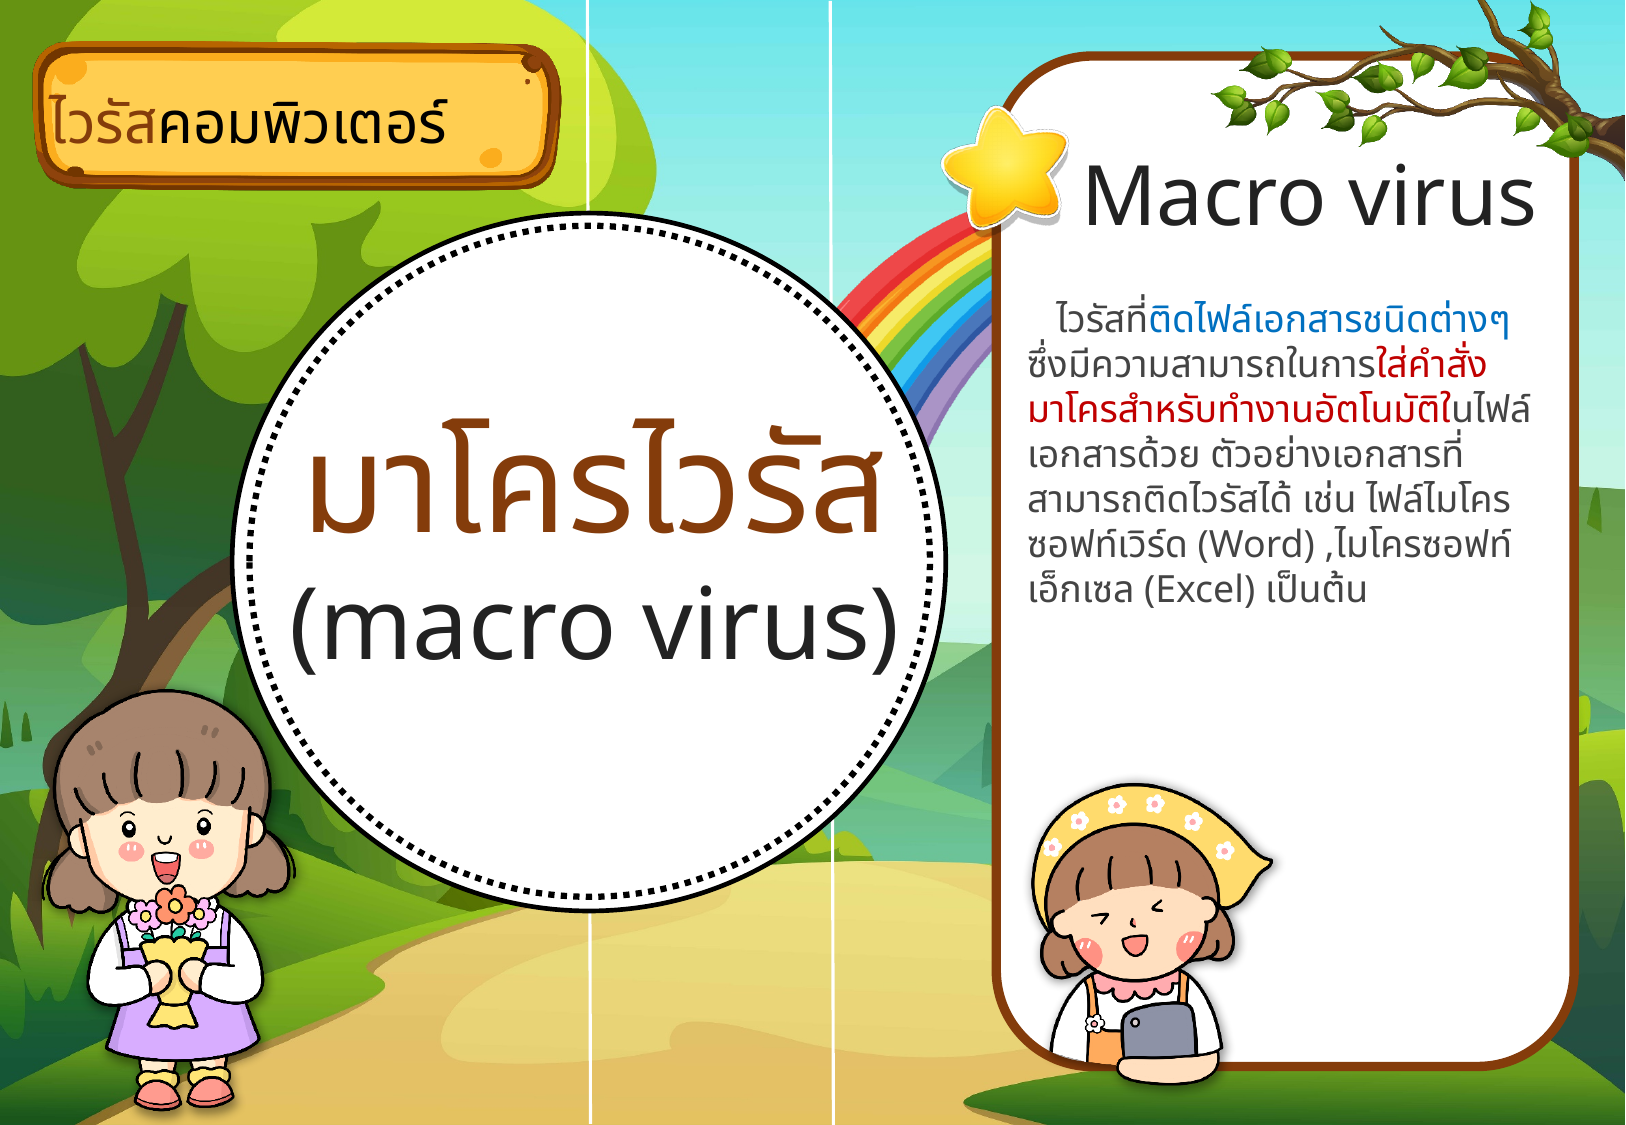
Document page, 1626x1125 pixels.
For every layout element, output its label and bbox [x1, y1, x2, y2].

picture [834, 0, 1625, 1125]
text_box [587, 0, 591, 1124]
text_box [830, 0, 834, 1125]
picture [0, 0, 830, 1125]
